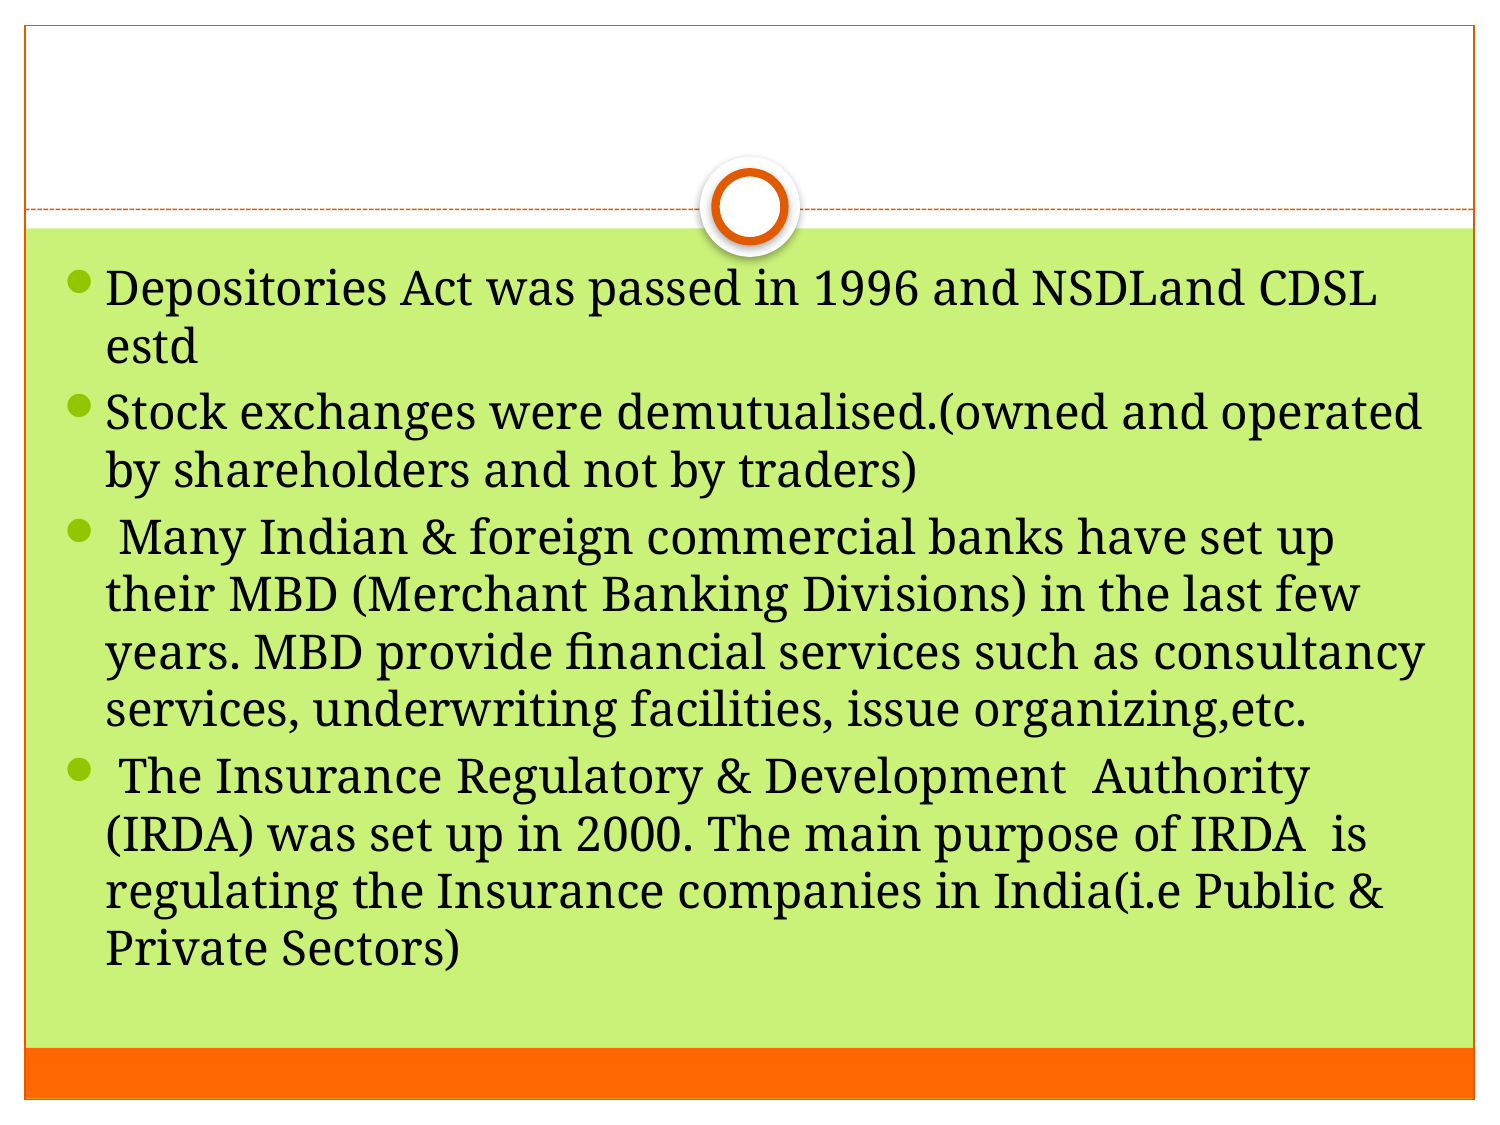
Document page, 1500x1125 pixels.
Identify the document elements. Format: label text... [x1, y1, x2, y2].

list Depositories Act was passed in 1996 and NSDLand CDSL estd Stock exchanges were demutualised.(owned and operated by shareholders and not by traders) Many Indian & foreign commercial banks have set up their MBD (Merchant Banking Divisions) in the last few years. MBD provide financial services such as consultancy services, underwriting facilities, issue organizing,etc. The Insurance Regulatory & Development Authority (IRDA) was set up in 2000. The main purpose of IRDA is regulating the Insurance companies in India(i.e Public & Private Sectors) [49, 250, 1445, 1001]
